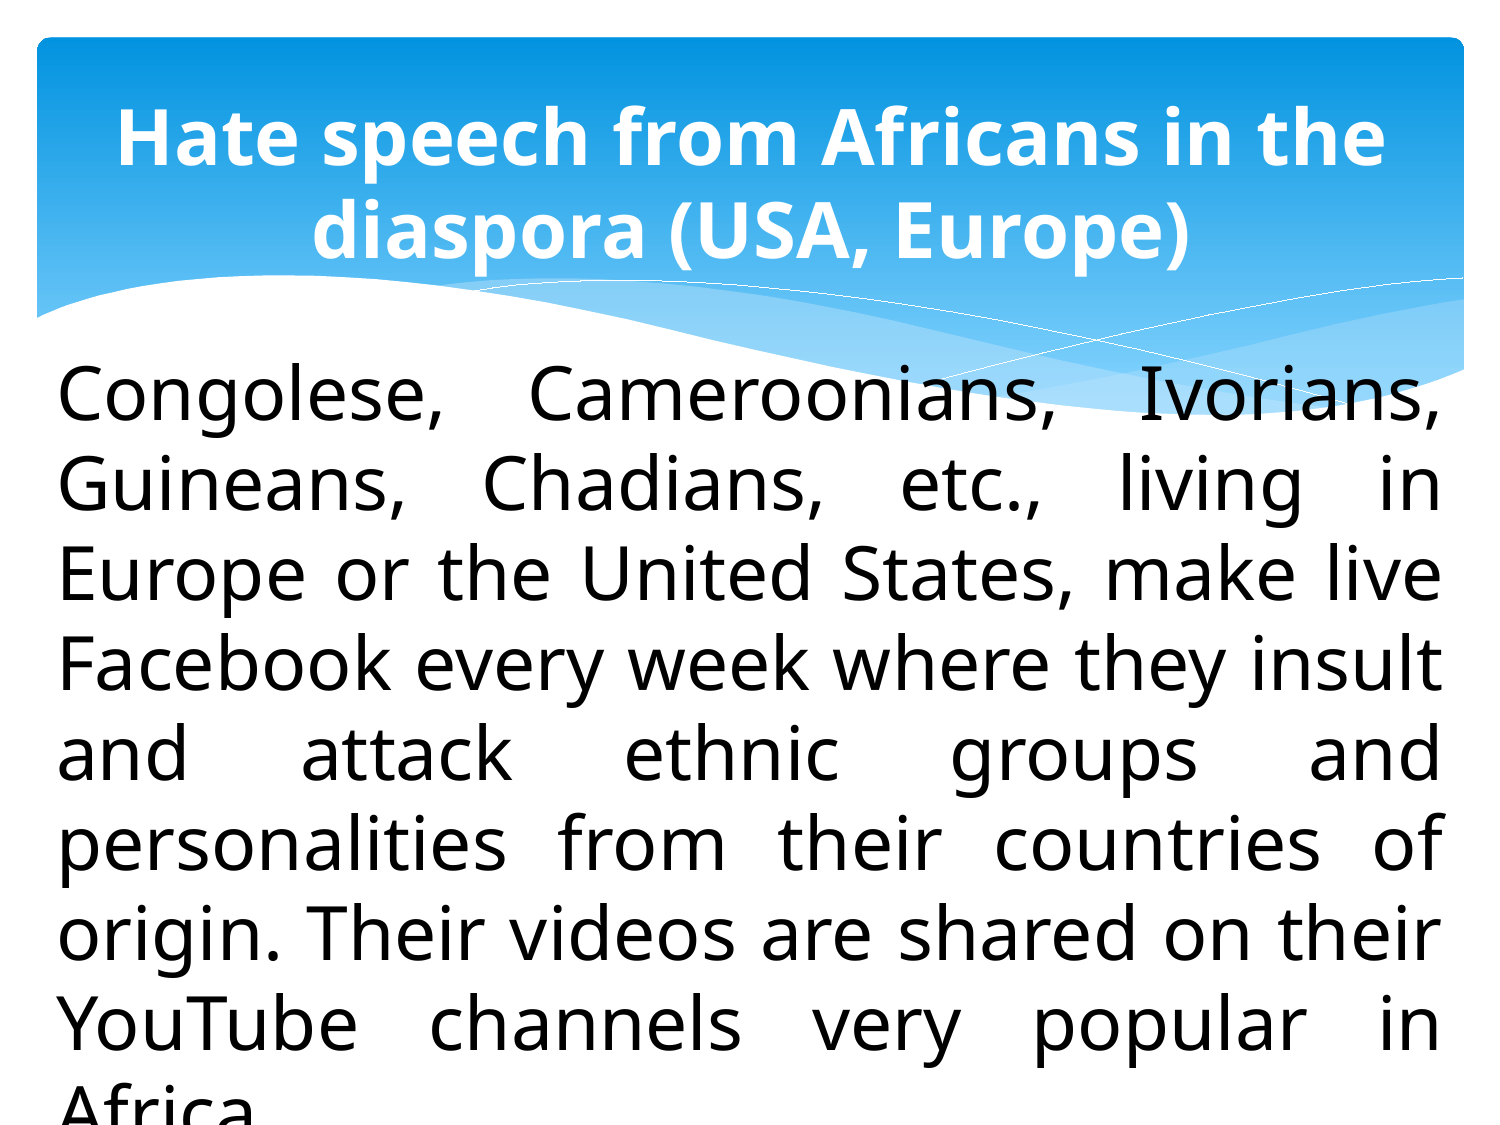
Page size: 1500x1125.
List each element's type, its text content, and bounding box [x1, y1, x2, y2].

text_box Congolese, Cameroonians, Ivorians, Guineans, Chadians, etc., living in Europe or the United States, make live Facebook every week where they insult and attack ethnic groups and personalities from their countries of origin. Their videos are shared on their YouTube channels very popular in Africa. [41, 338, 1459, 1125]
title Hate speech from Africans in the diaspora (USA, Europe) [76, 78, 1427, 284]
